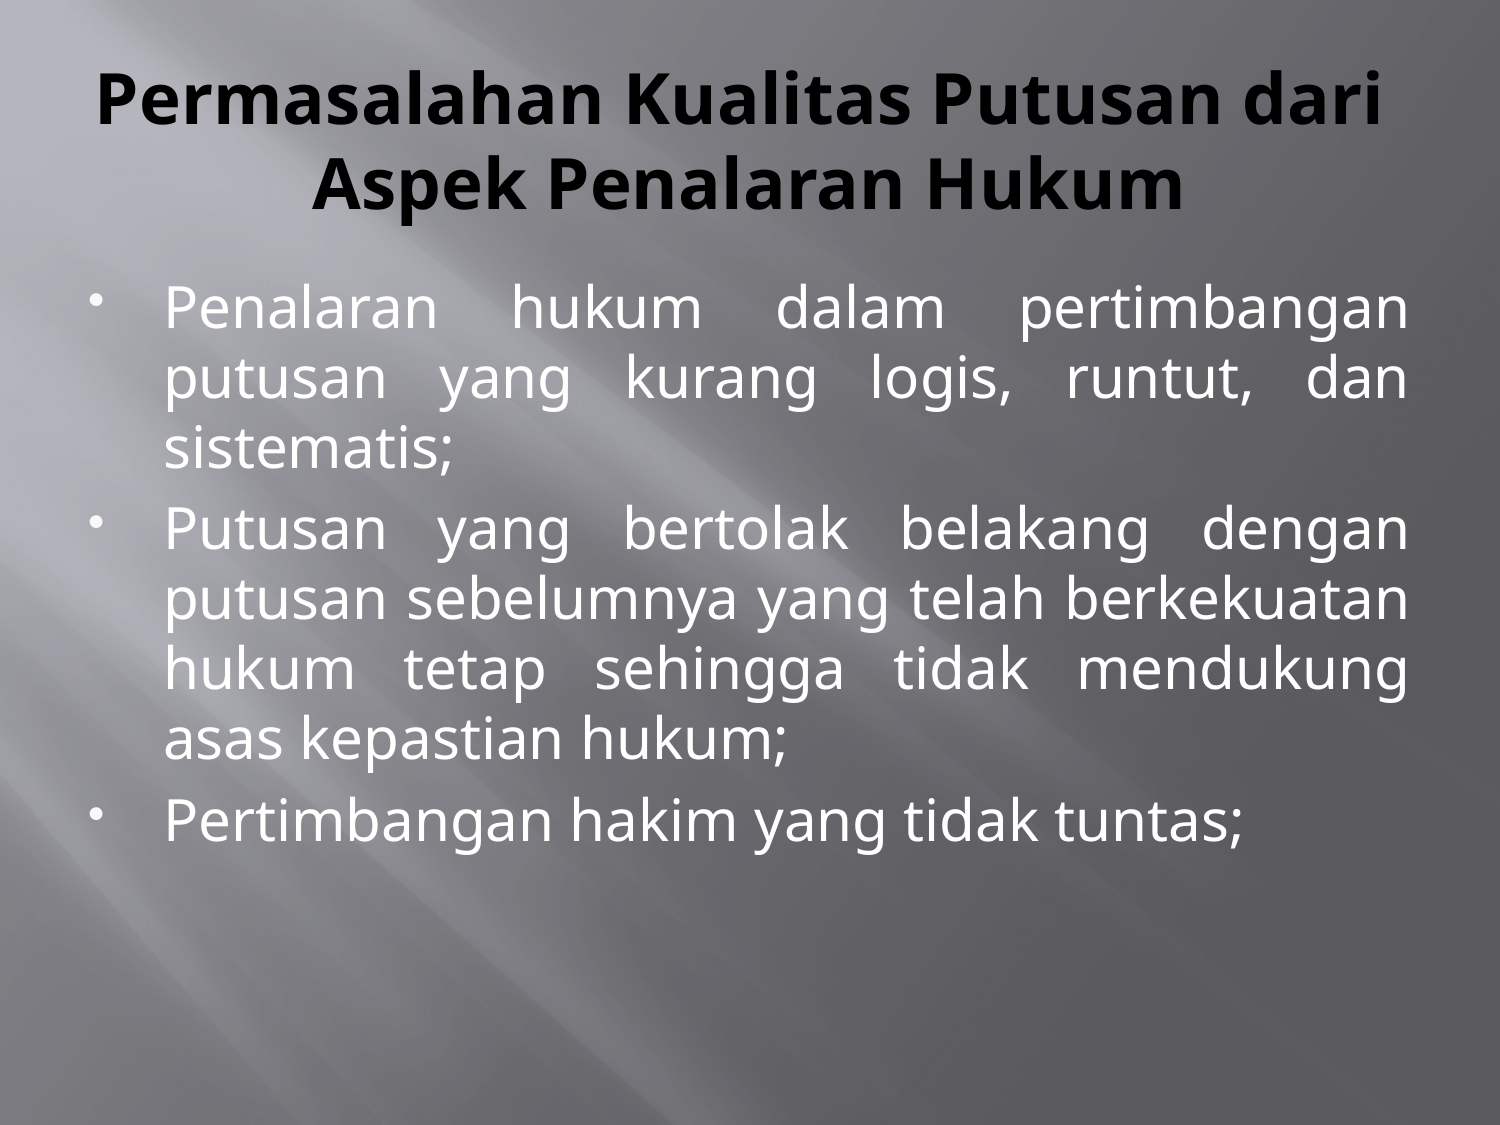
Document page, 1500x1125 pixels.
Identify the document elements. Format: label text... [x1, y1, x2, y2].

title Permasalahan Kualitas Putusan dari Aspek Penalaran Hukum [75, 45, 1425, 233]
list Penalaran hukum dalam pertimbangan putusan yang kurang logis, runtut, dan sistematis; Putusan yang bertolak belakang dengan putusan sebelumnya yang telah berkekuatan hukum tetap sehingga tidak mendukung asas kepastian hukum; Pertimbangan hakim yang tidak tuntas; [75, 262, 1425, 1035]
